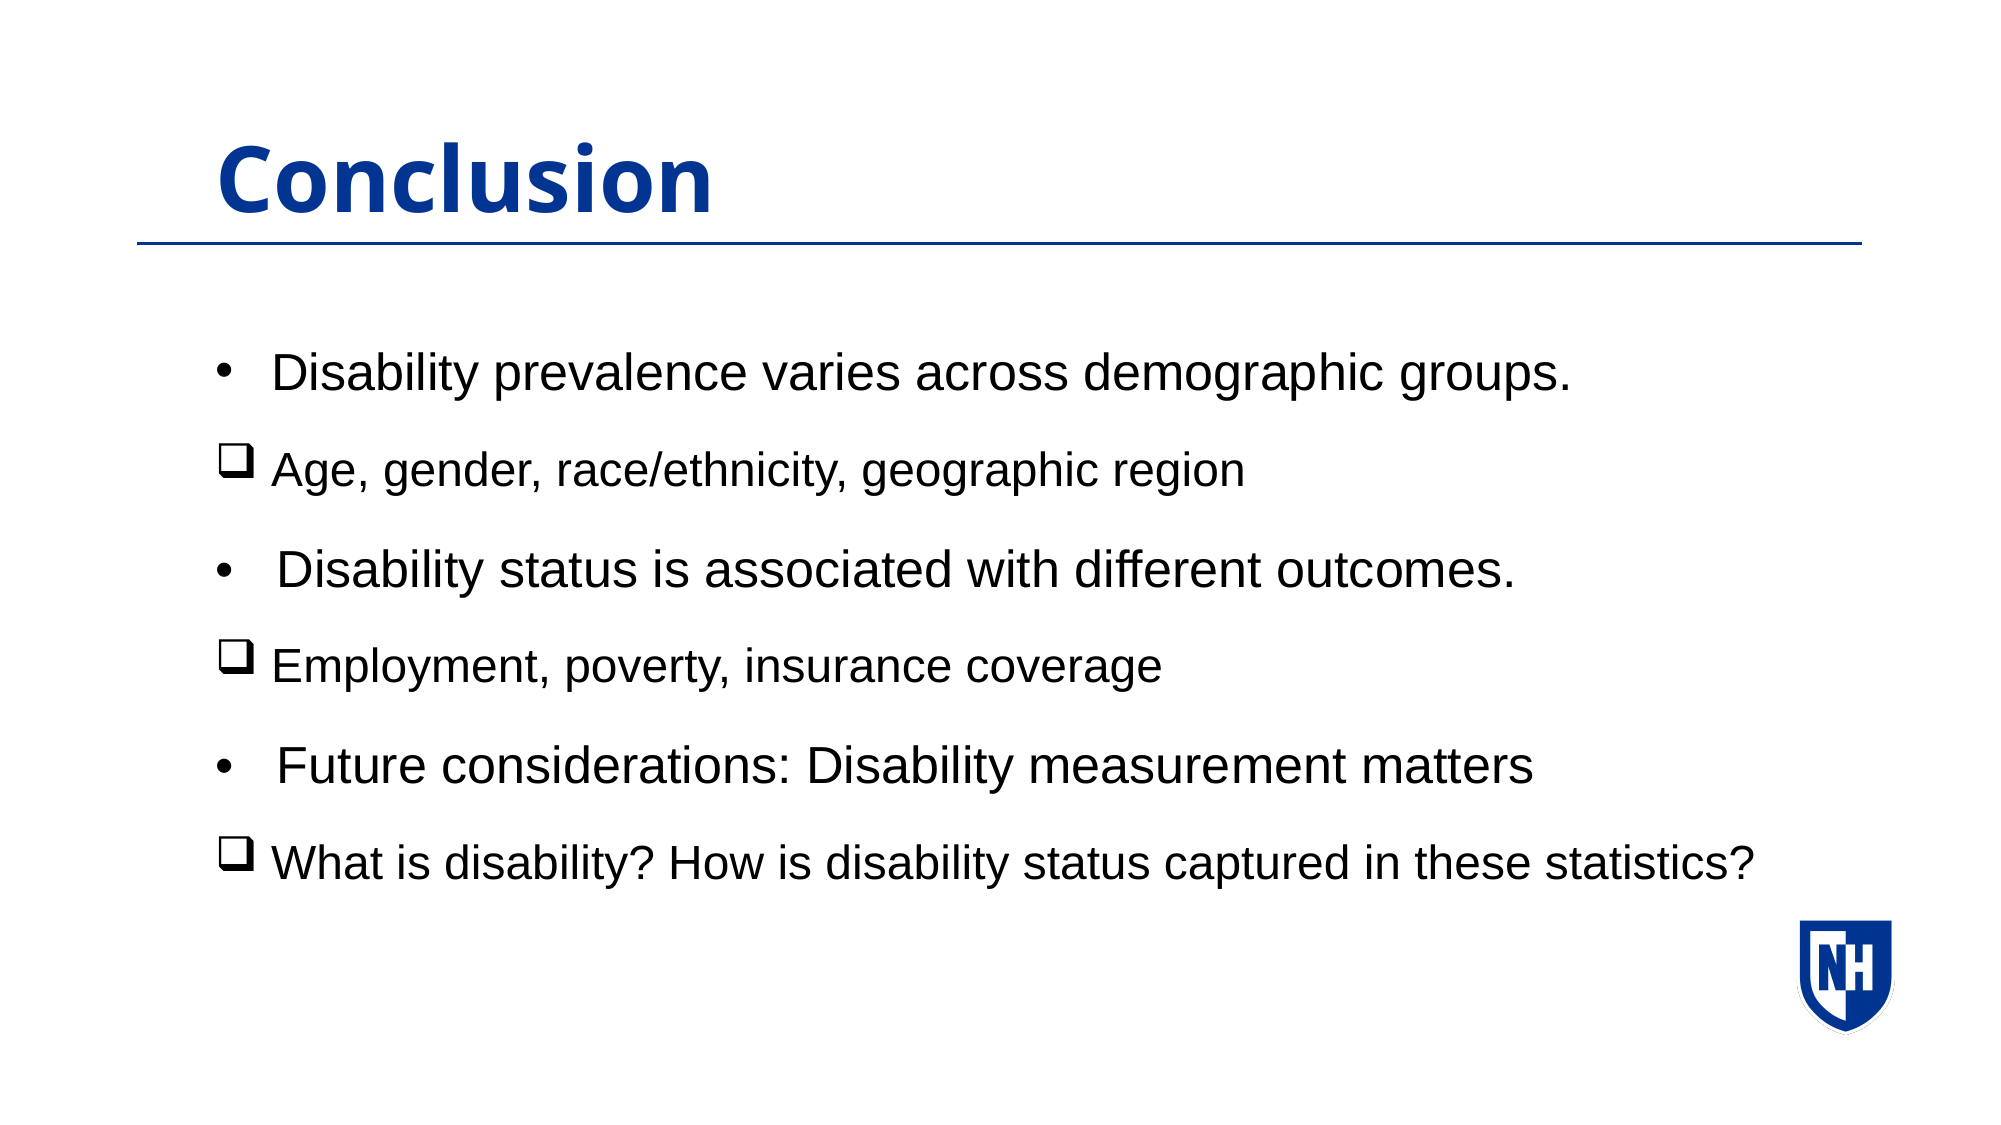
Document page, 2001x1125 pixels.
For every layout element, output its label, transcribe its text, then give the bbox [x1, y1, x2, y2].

list Disability prevalence varies across demographic groups. Age, gender, race/ethnicity, geographic region • Disability status is associated with different outcomes. Employment, poverty, insurance coverage • Future considerations: Disability measurement matters What is disability? How is disability status captured in these statistics? [200, 299, 1814, 919]
picture [1796, 917, 1895, 1047]
title Conclusion [200, 28, 1872, 240]
